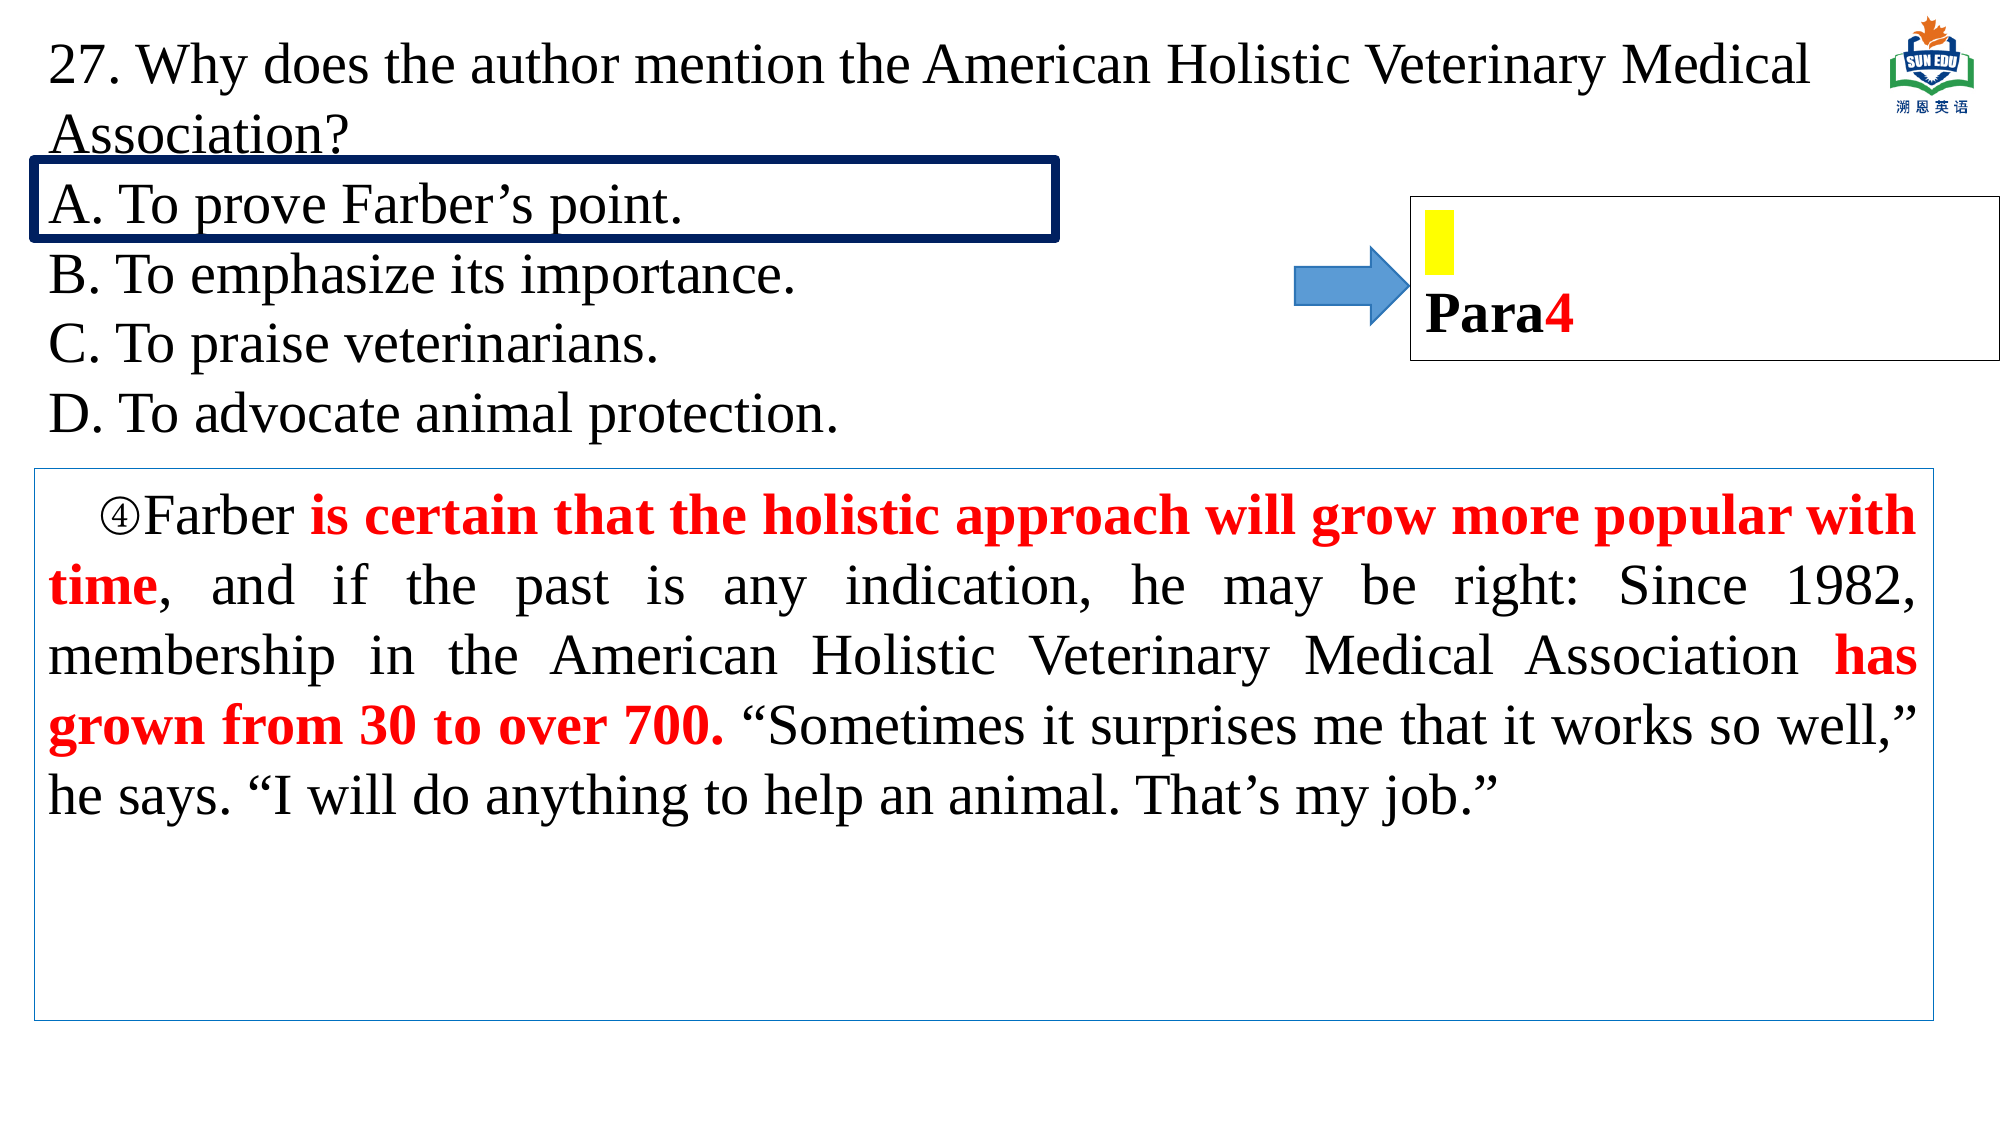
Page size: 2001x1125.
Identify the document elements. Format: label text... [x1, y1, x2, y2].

text_box [34, 159, 1056, 239]
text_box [1295, 196, 2000, 361]
text_box ④Farber is certain that the holistic approach will grow more popular with time, and if the past is any indication, he may be right: Since 1982, membership in the American Holistic Veterinary Medical Association has grown from 30 to over 700. “Sometimes it surprises me that it works so well,” he says. “I will do anything to help an animal. That’s my job.” [34, 468, 1934, 1021]
picture [1882, 13, 1983, 119]
text_box 27. Why does the author mention the American Holistic Veterinary Medical Association? A. To prove Farber’s point. B. To emphasize its importance. C. To praise veterinarians. D. To advocate animal protection. [34, 17, 1840, 452]
